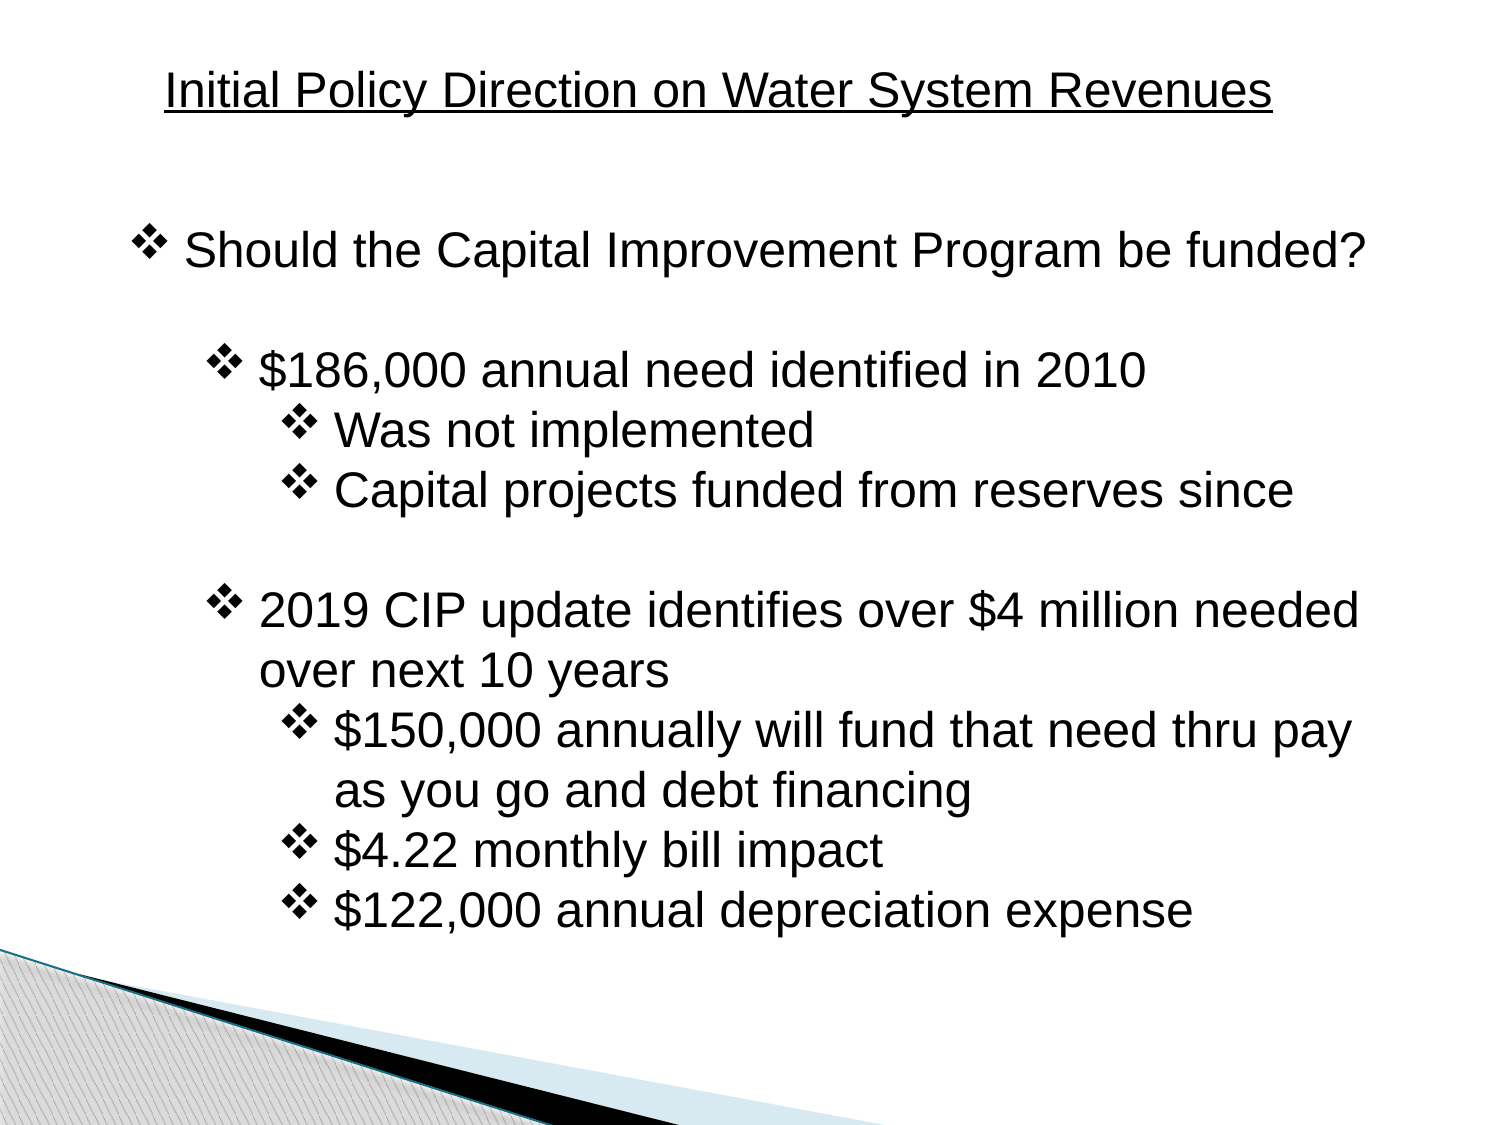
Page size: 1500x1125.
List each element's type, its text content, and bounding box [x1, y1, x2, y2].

text_box Initial Policy Direction on Water System Revenues Should the Capital Improvement Program be funded? $186,000 annual need identified in 2010 Was not implemented Capital projects funded from reserves since 2019 CIP update identifies over $4 million needed over next 10 years $150,000 annually will fund that need thru pay as you go and debt financing $4.22 monthly bill impact $122,000 annual depreciation expense [37, 49, 1400, 1105]
